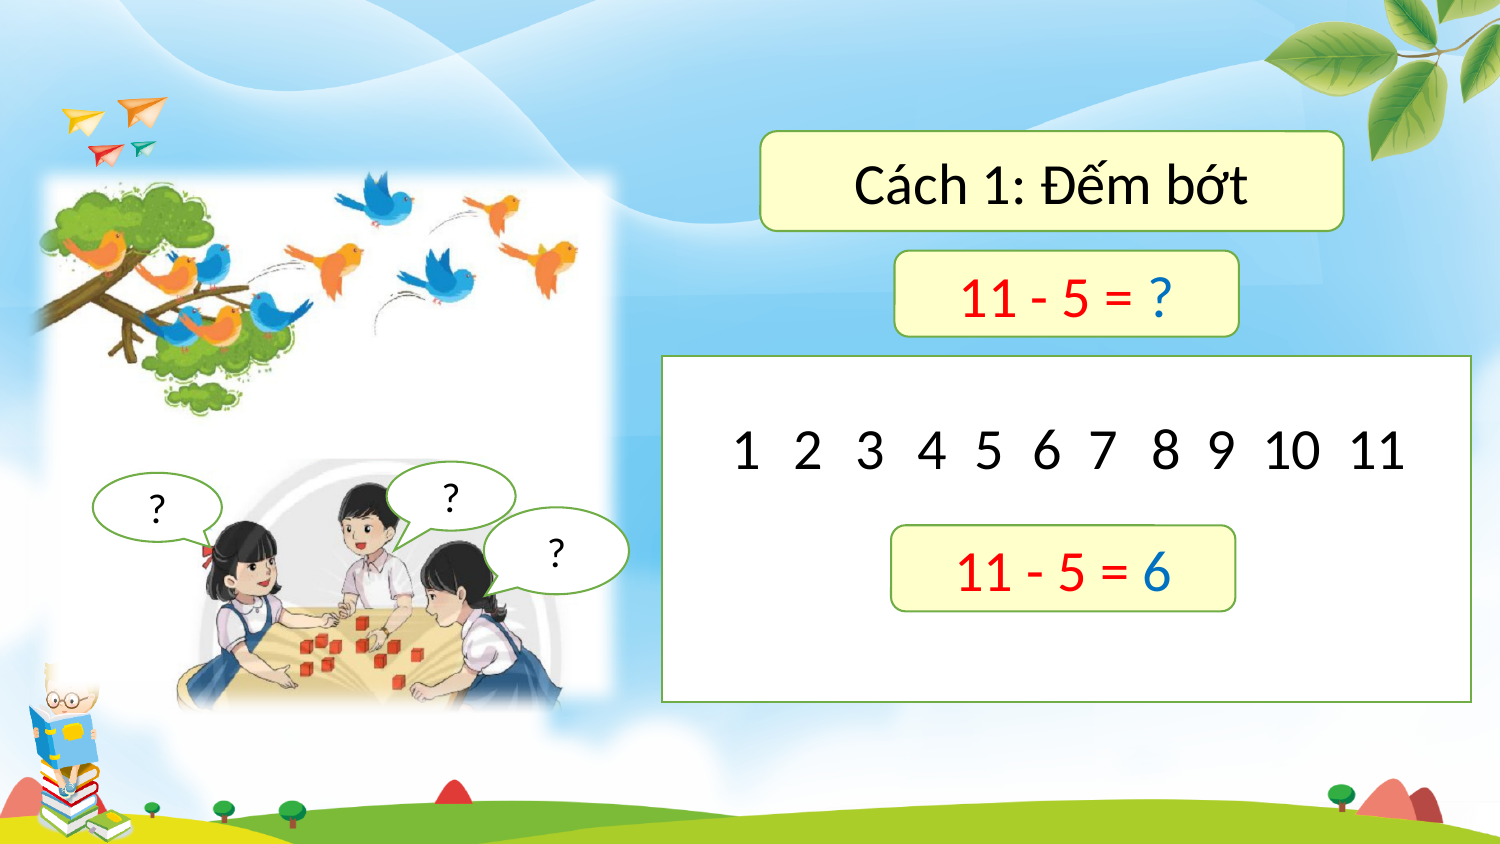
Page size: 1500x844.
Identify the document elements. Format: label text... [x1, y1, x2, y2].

text_box 1 [716, 403, 775, 489]
picture [0, 0, 1500, 844]
text_box 11 [1332, 403, 1426, 489]
text_box 10 [1247, 403, 1332, 489]
text_box 2 [778, 403, 837, 489]
text_box 11 - 5 = 6 [889, 524, 1237, 613]
text_box 5 [959, 403, 1017, 489]
text_box 9 [1191, 404, 1247, 489]
text_box 3 [840, 403, 900, 489]
text_box Cách 1: Đếm bớt [759, 130, 1345, 233]
text_box 7 [1074, 403, 1133, 489]
text_box 8 [1136, 403, 1195, 489]
text_box 4 [903, 403, 959, 489]
text_box [661, 355, 1472, 703]
text_box 6 [1017, 403, 1074, 489]
text_box 11 - 5 = ? [893, 249, 1240, 338]
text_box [25, 156, 630, 715]
